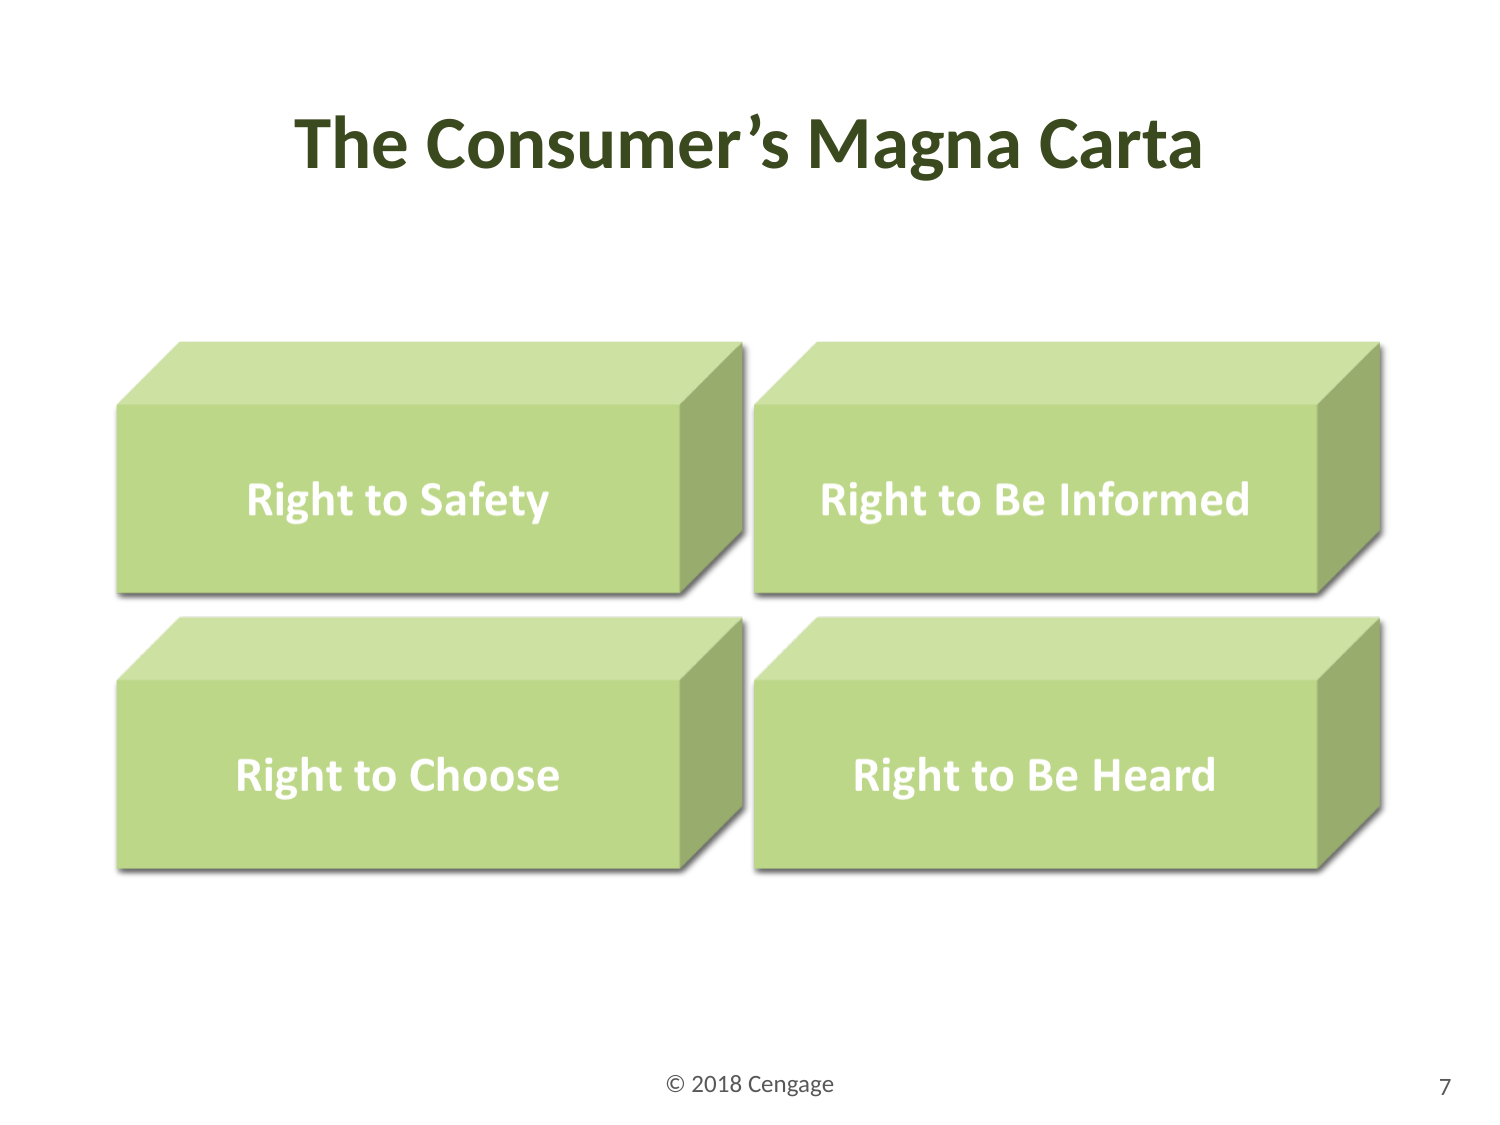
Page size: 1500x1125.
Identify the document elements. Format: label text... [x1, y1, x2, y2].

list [107, 337, 1393, 881]
title The Consumer’s Magna Carta [75, 45, 1425, 233]
